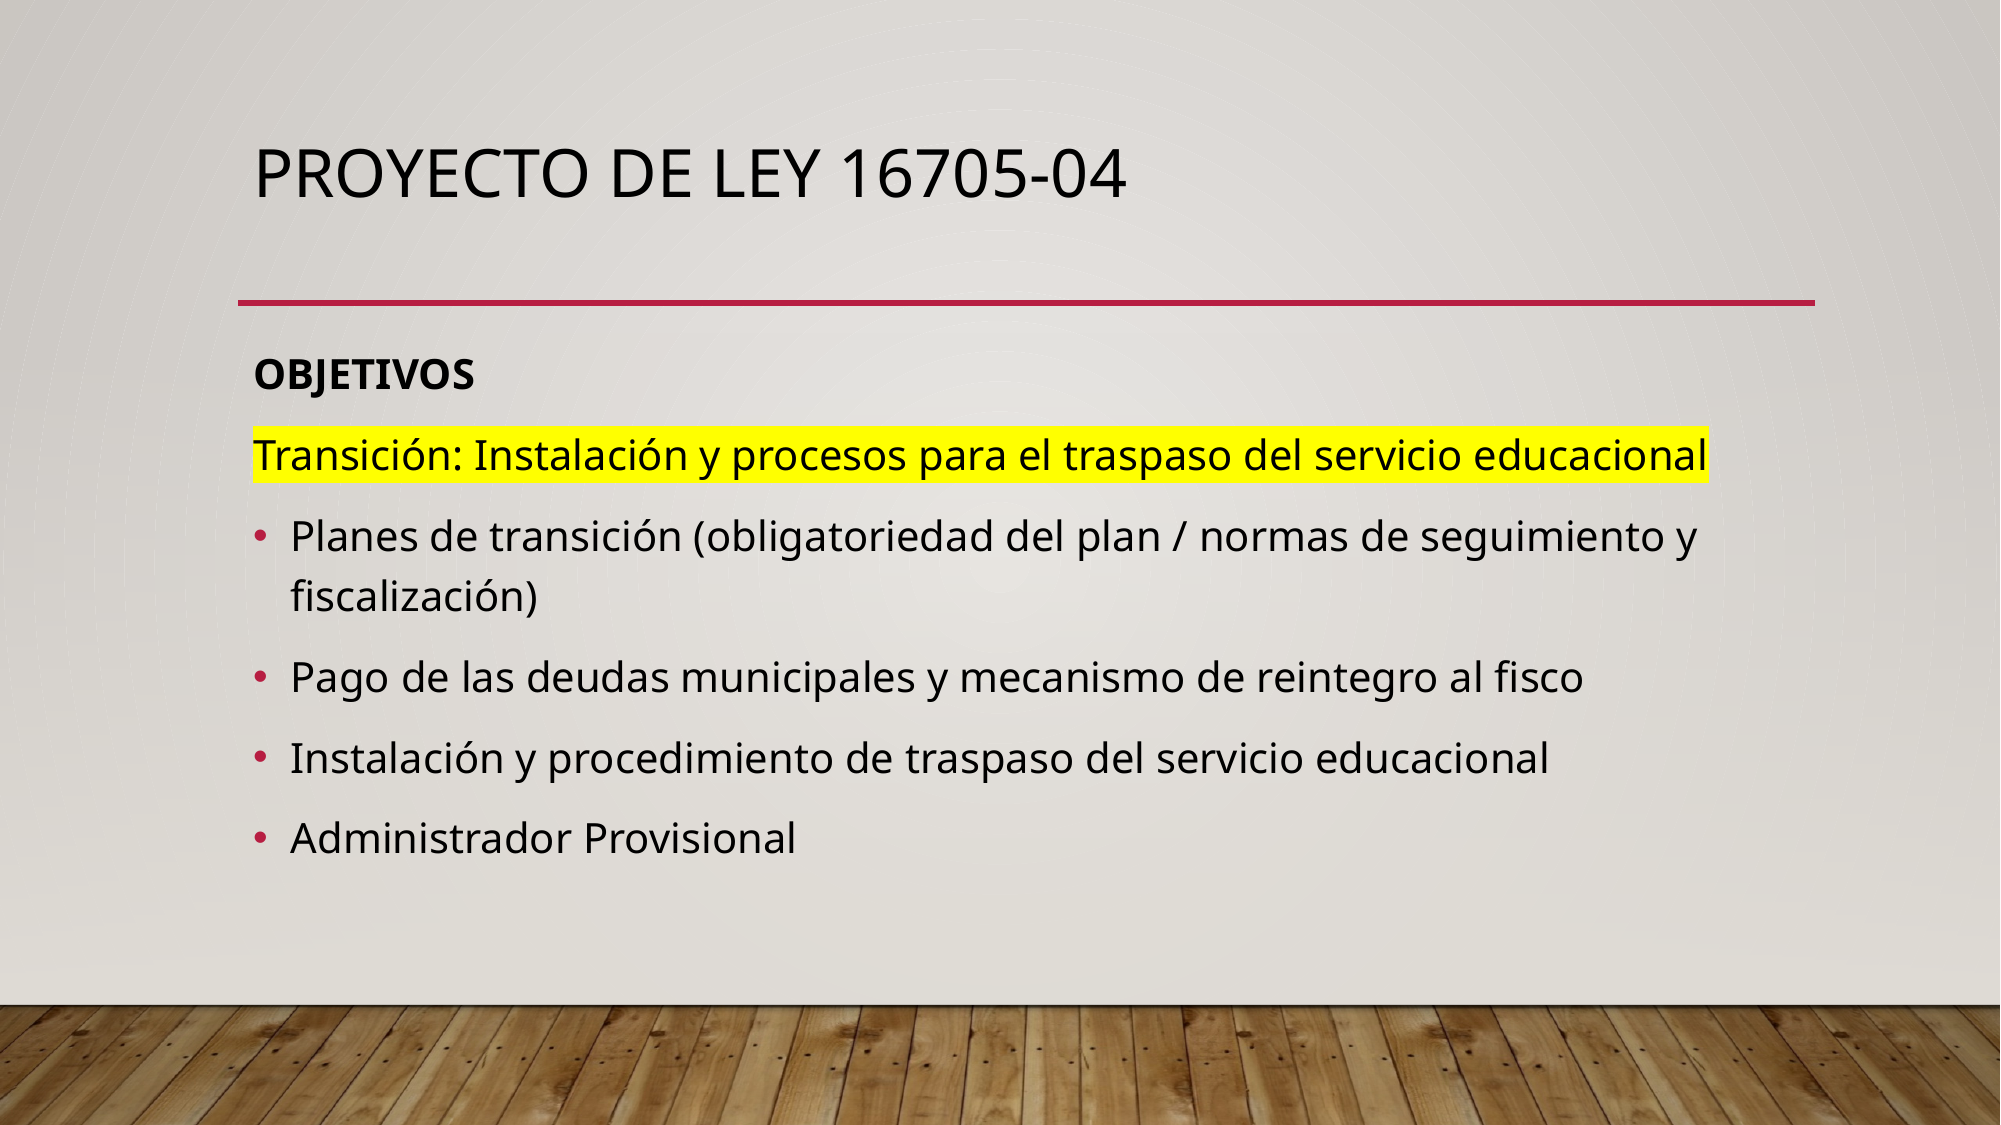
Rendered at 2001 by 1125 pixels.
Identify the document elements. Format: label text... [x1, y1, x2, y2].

picture [0, 1005, 2000, 1125]
title Proyecto de ley 16705-04 [238, 131, 1814, 305]
list OBJETIVOS Transición: Instalación y procesos para el traspaso del servicio educacional Planes de transición (obligatoriedad del plan / normas de seguimiento y fiscalización) Pago de las deudas municipales y mecanismo de reintegro al fisco Instalación y procedimiento de traspaso del servicio educacional Administrador Provisional [238, 330, 1814, 897]
